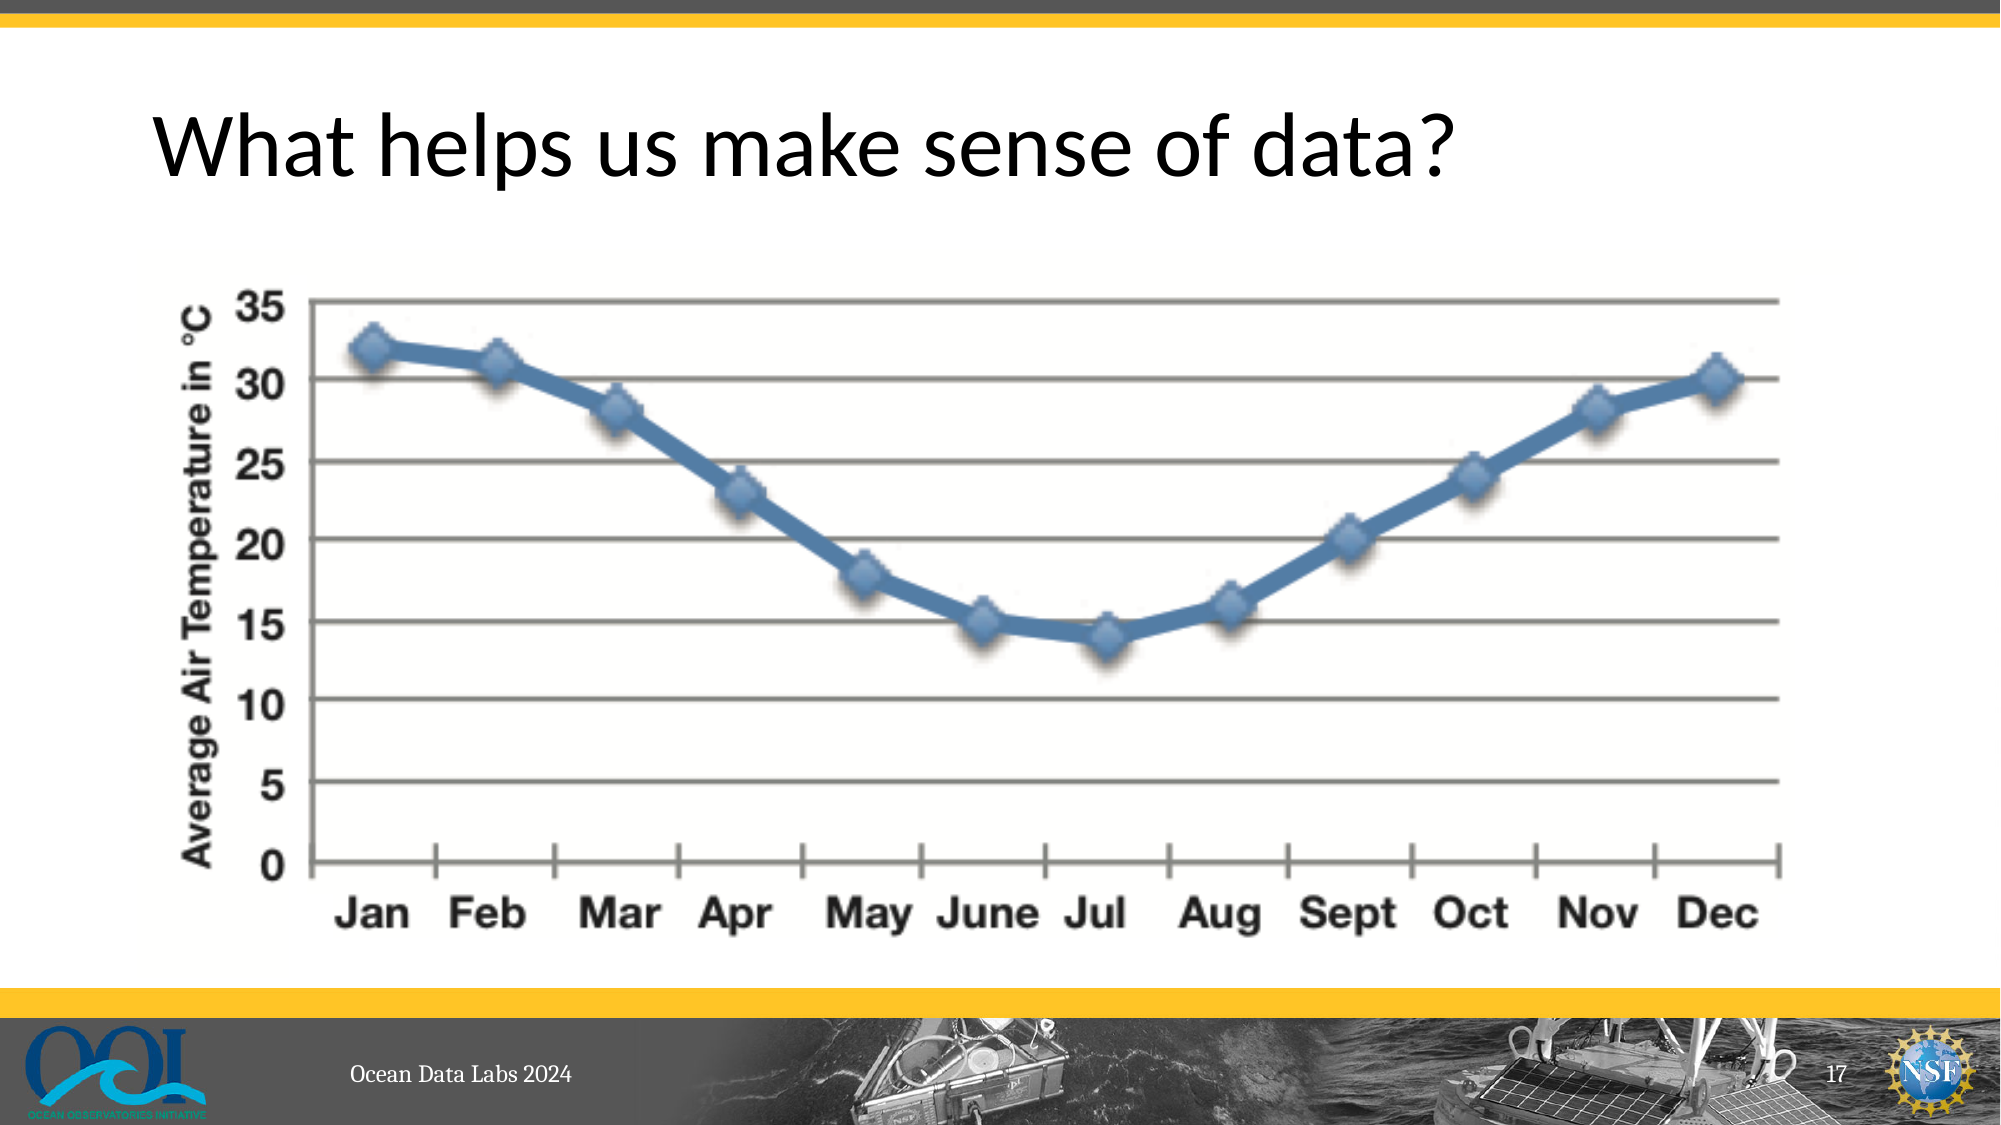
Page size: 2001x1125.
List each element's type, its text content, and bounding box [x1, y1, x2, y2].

picture [0, 0, 2001, 1125]
footer Ocean Data Labs 2024 [221, 1042, 702, 1103]
title What helps us make sense of data? [137, 59, 1863, 234]
slide_number 17 [1412, 1042, 1863, 1103]
